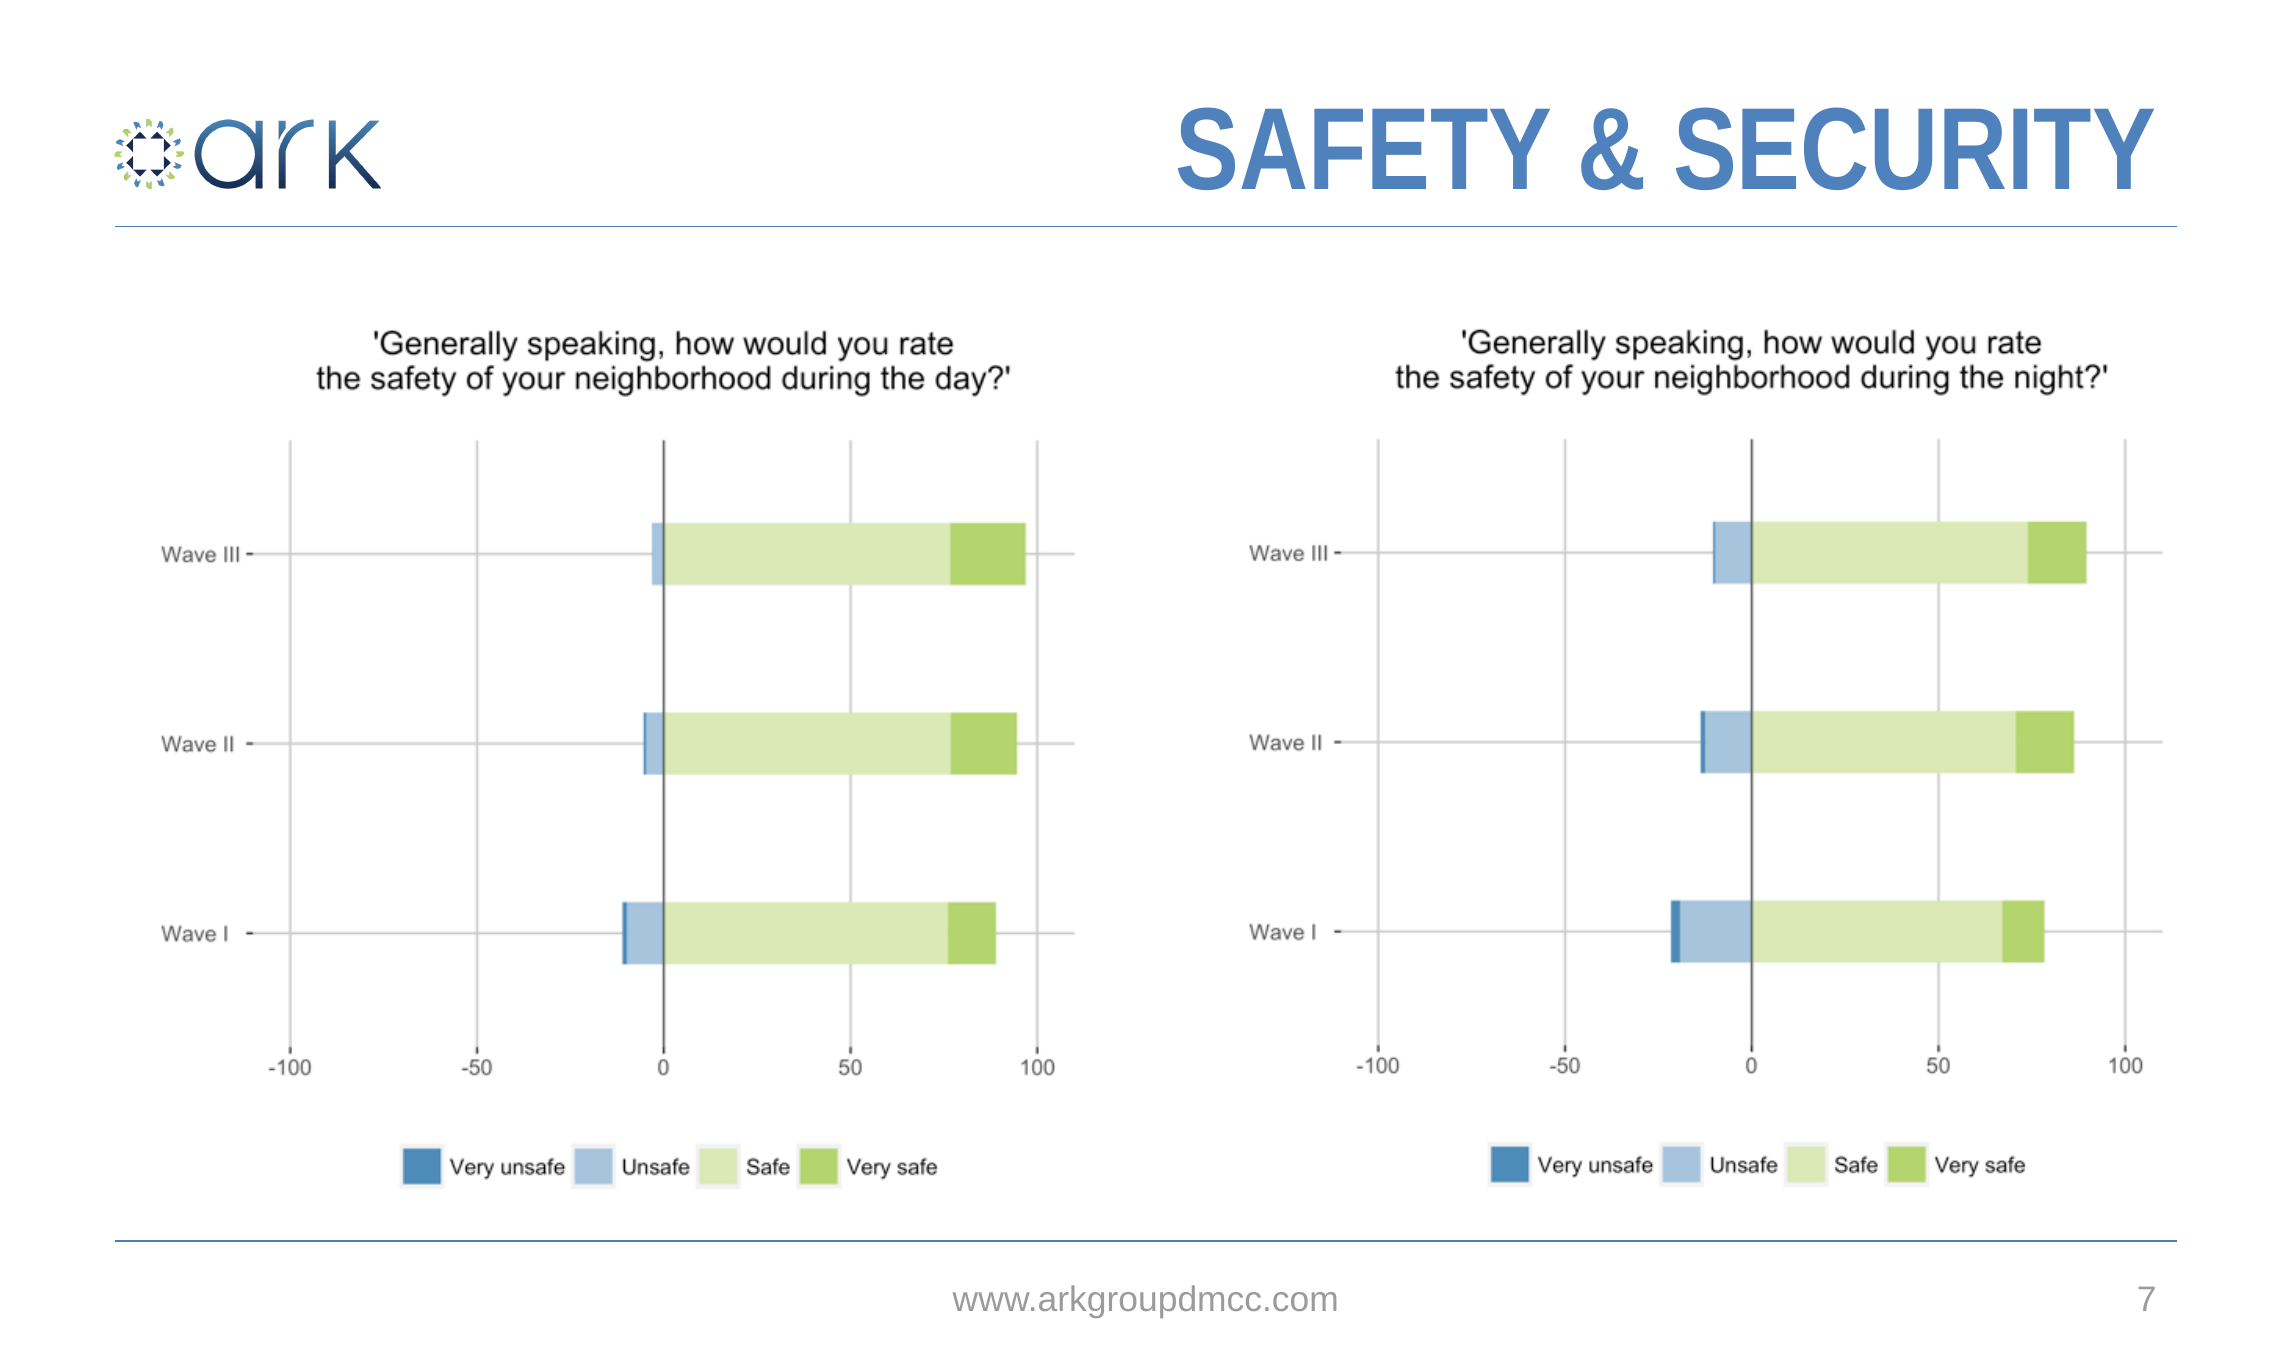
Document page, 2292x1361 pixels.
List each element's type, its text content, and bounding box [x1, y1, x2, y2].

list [115, 317, 1089, 1216]
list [1203, 315, 2177, 1215]
footer www.arkgroupdmcc.com [783, 1260, 1509, 1334]
title SAFETY & SECURITY [795, 76, 2178, 227]
slide_number 7 [1642, 1260, 2178, 1334]
